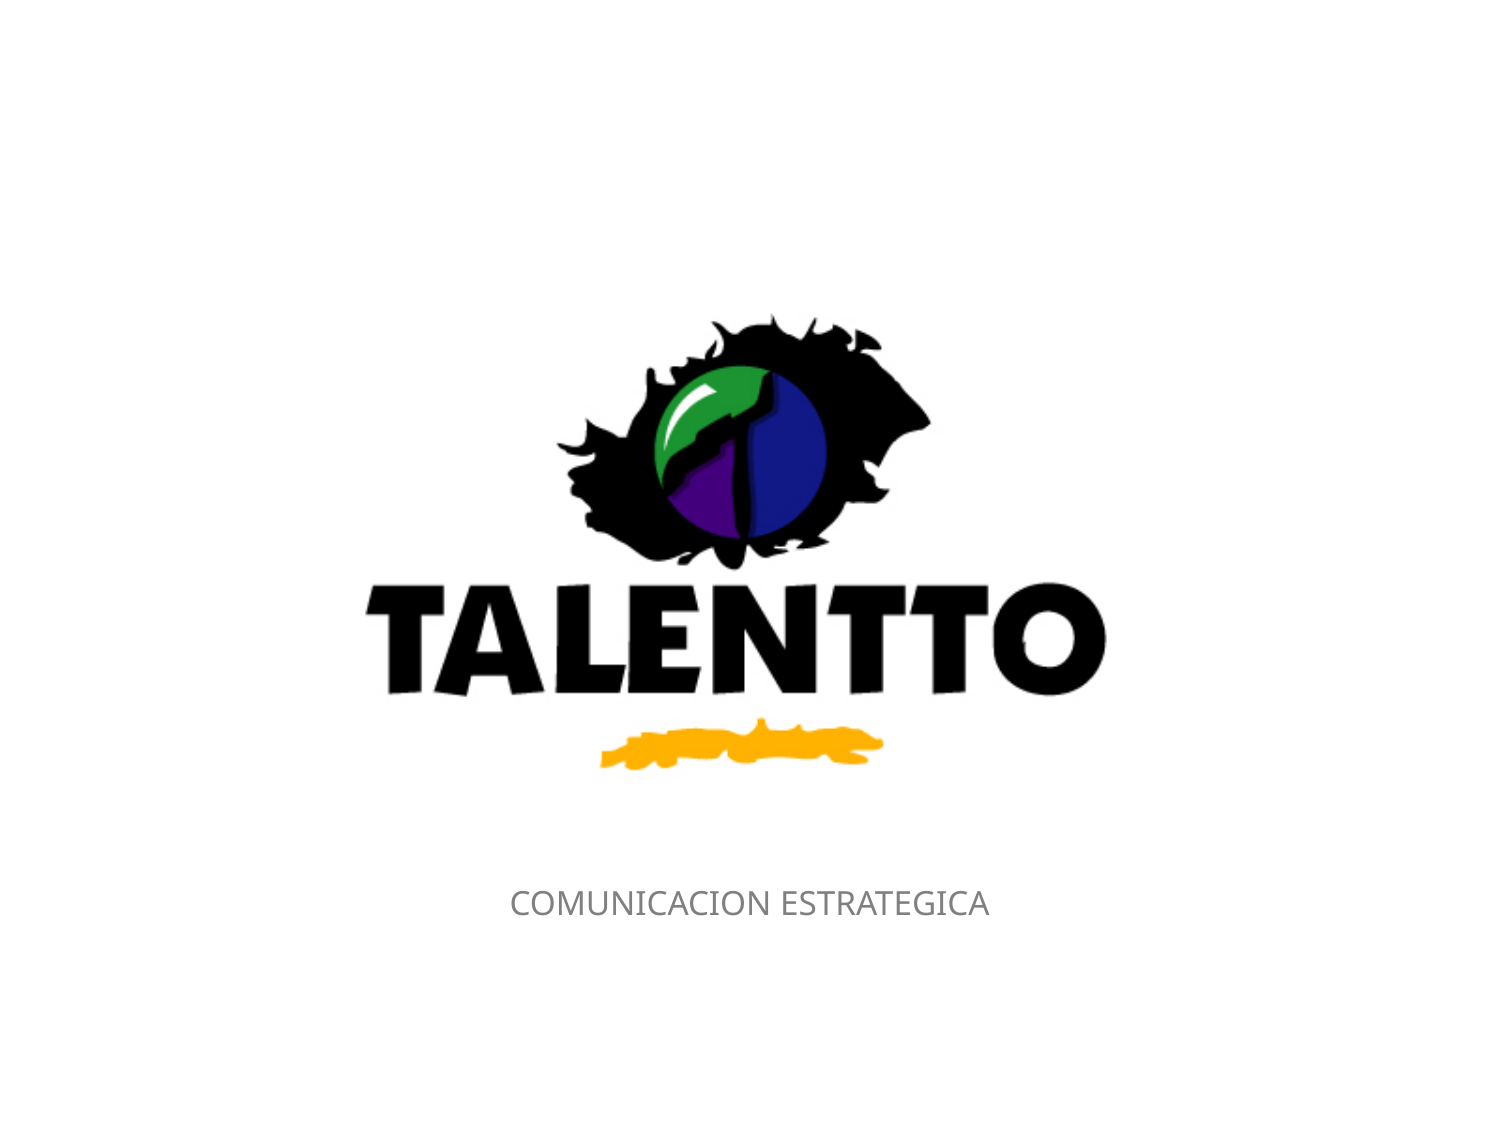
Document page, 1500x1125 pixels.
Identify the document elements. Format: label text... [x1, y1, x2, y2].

picture [0, 0, 1500, 1125]
text_box COMUNICACION ESTRATEGICA [275, 874, 1225, 930]
